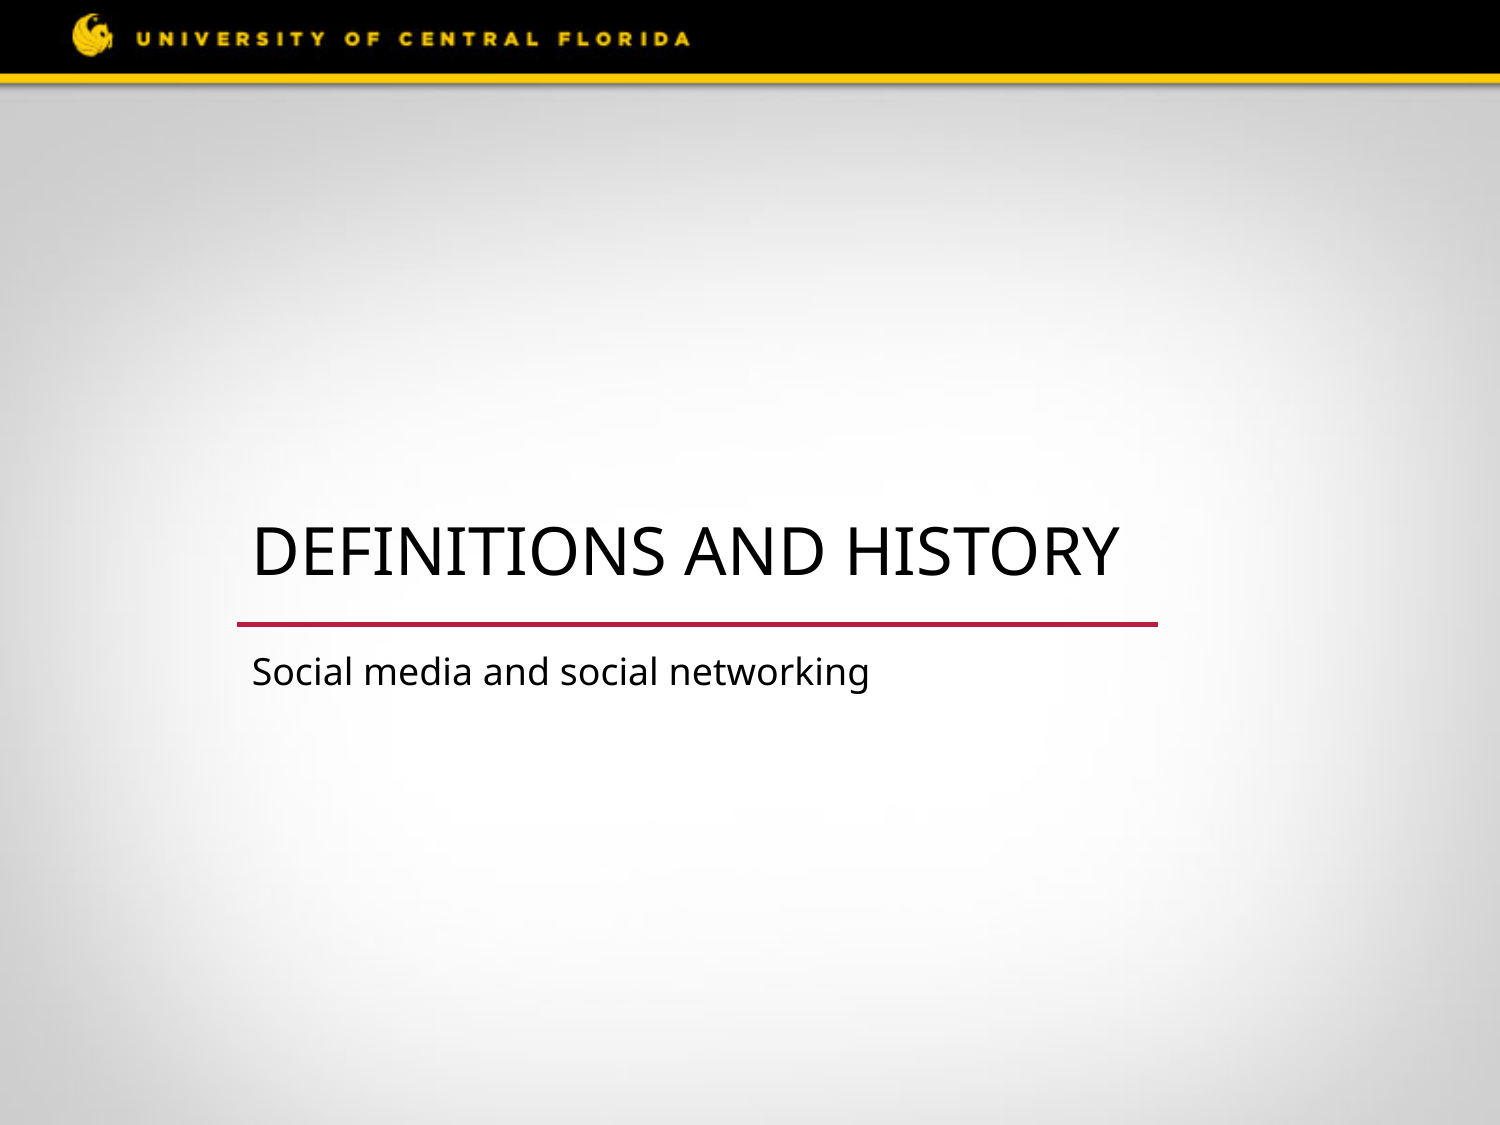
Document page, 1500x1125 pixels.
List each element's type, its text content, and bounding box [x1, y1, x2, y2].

list Social media and social networking [236, 624, 1159, 791]
title Definitions and history [236, 288, 1159, 598]
picture [0, 0, 1500, 1125]
